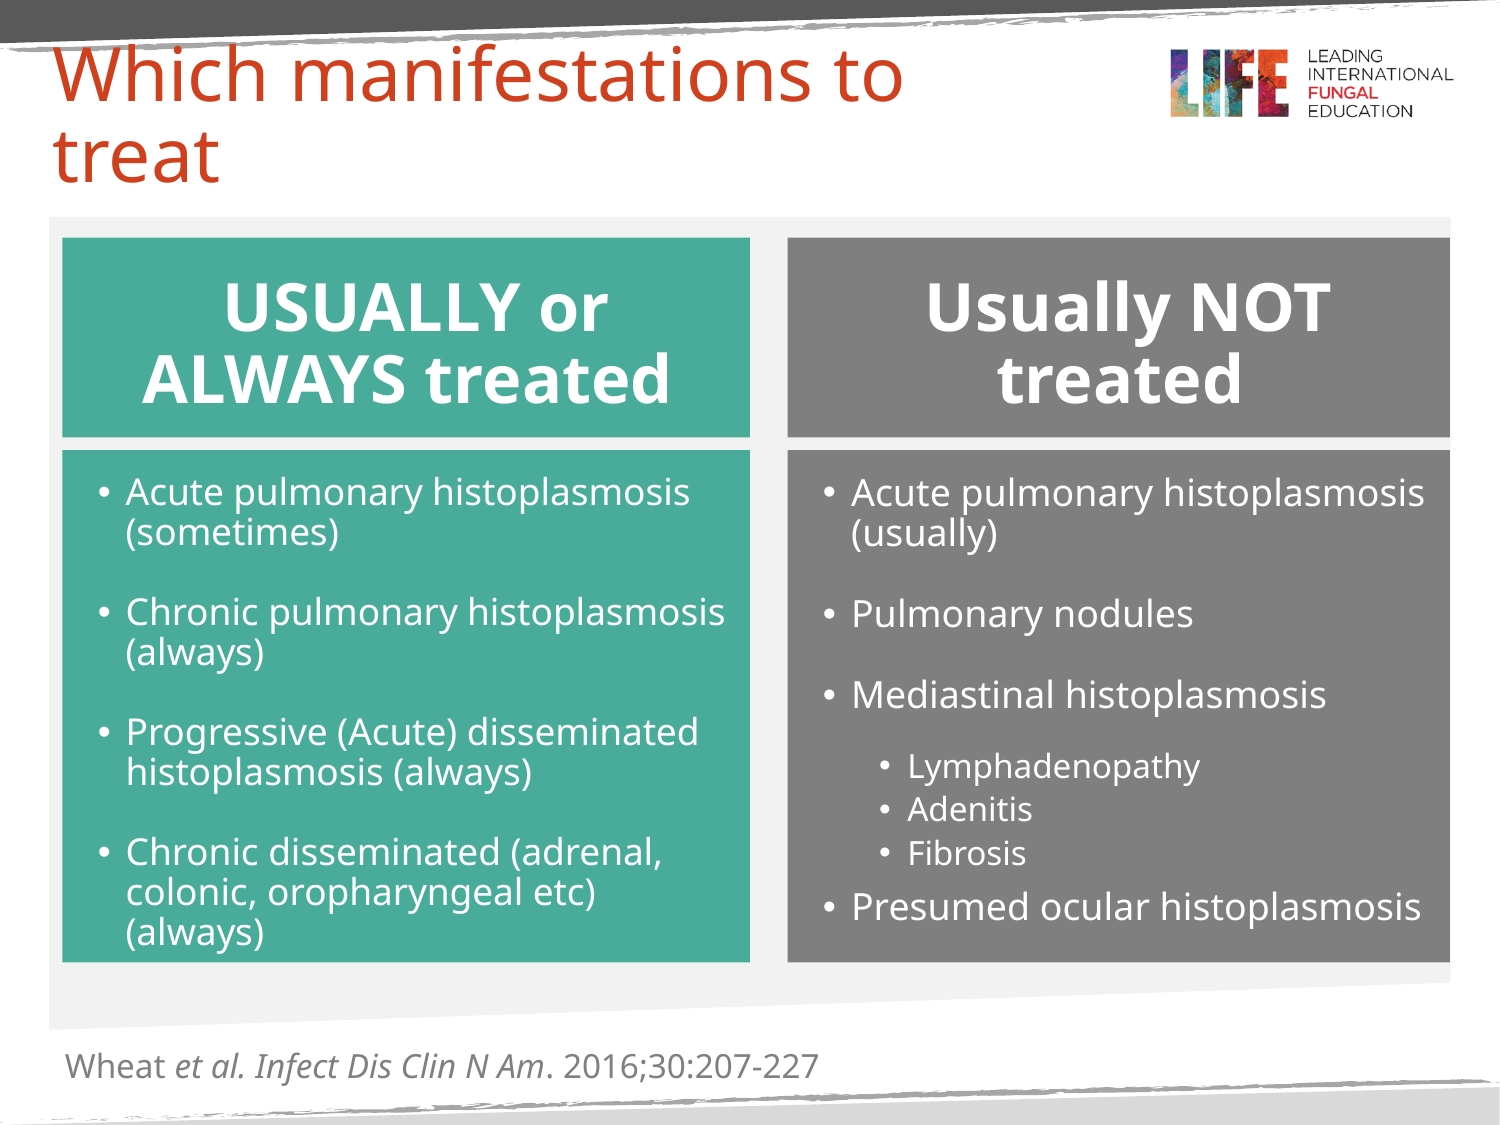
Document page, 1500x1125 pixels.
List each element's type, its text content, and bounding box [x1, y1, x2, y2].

list Usually NOT treated [787, 237, 1450, 438]
list Acute pulmonary histoplasmosis (sometimes) Chronic pulmonary histoplasmosis (always) Progressive (Acute) disseminated histoplasmosis (always) Chronic disseminated (adrenal, colonic, oropharyngeal etc) (always) [62, 450, 750, 963]
picture [1164, 43, 1460, 121]
list Acute pulmonary histoplasmosis (usually) Pulmonary nodules Mediastinal histoplasmosis Lymphadenopathy Adenitis Fibrosis Presumed ocular histoplasmosis [787, 450, 1450, 963]
list USUALLY or ALWAYS treated [62, 237, 750, 438]
title Which manifestations to treat [37, 54, 1100, 180]
text_box Wheat et al. Infect Dis Clin N Am. 2016;30:207-227 [50, 1037, 850, 1093]
